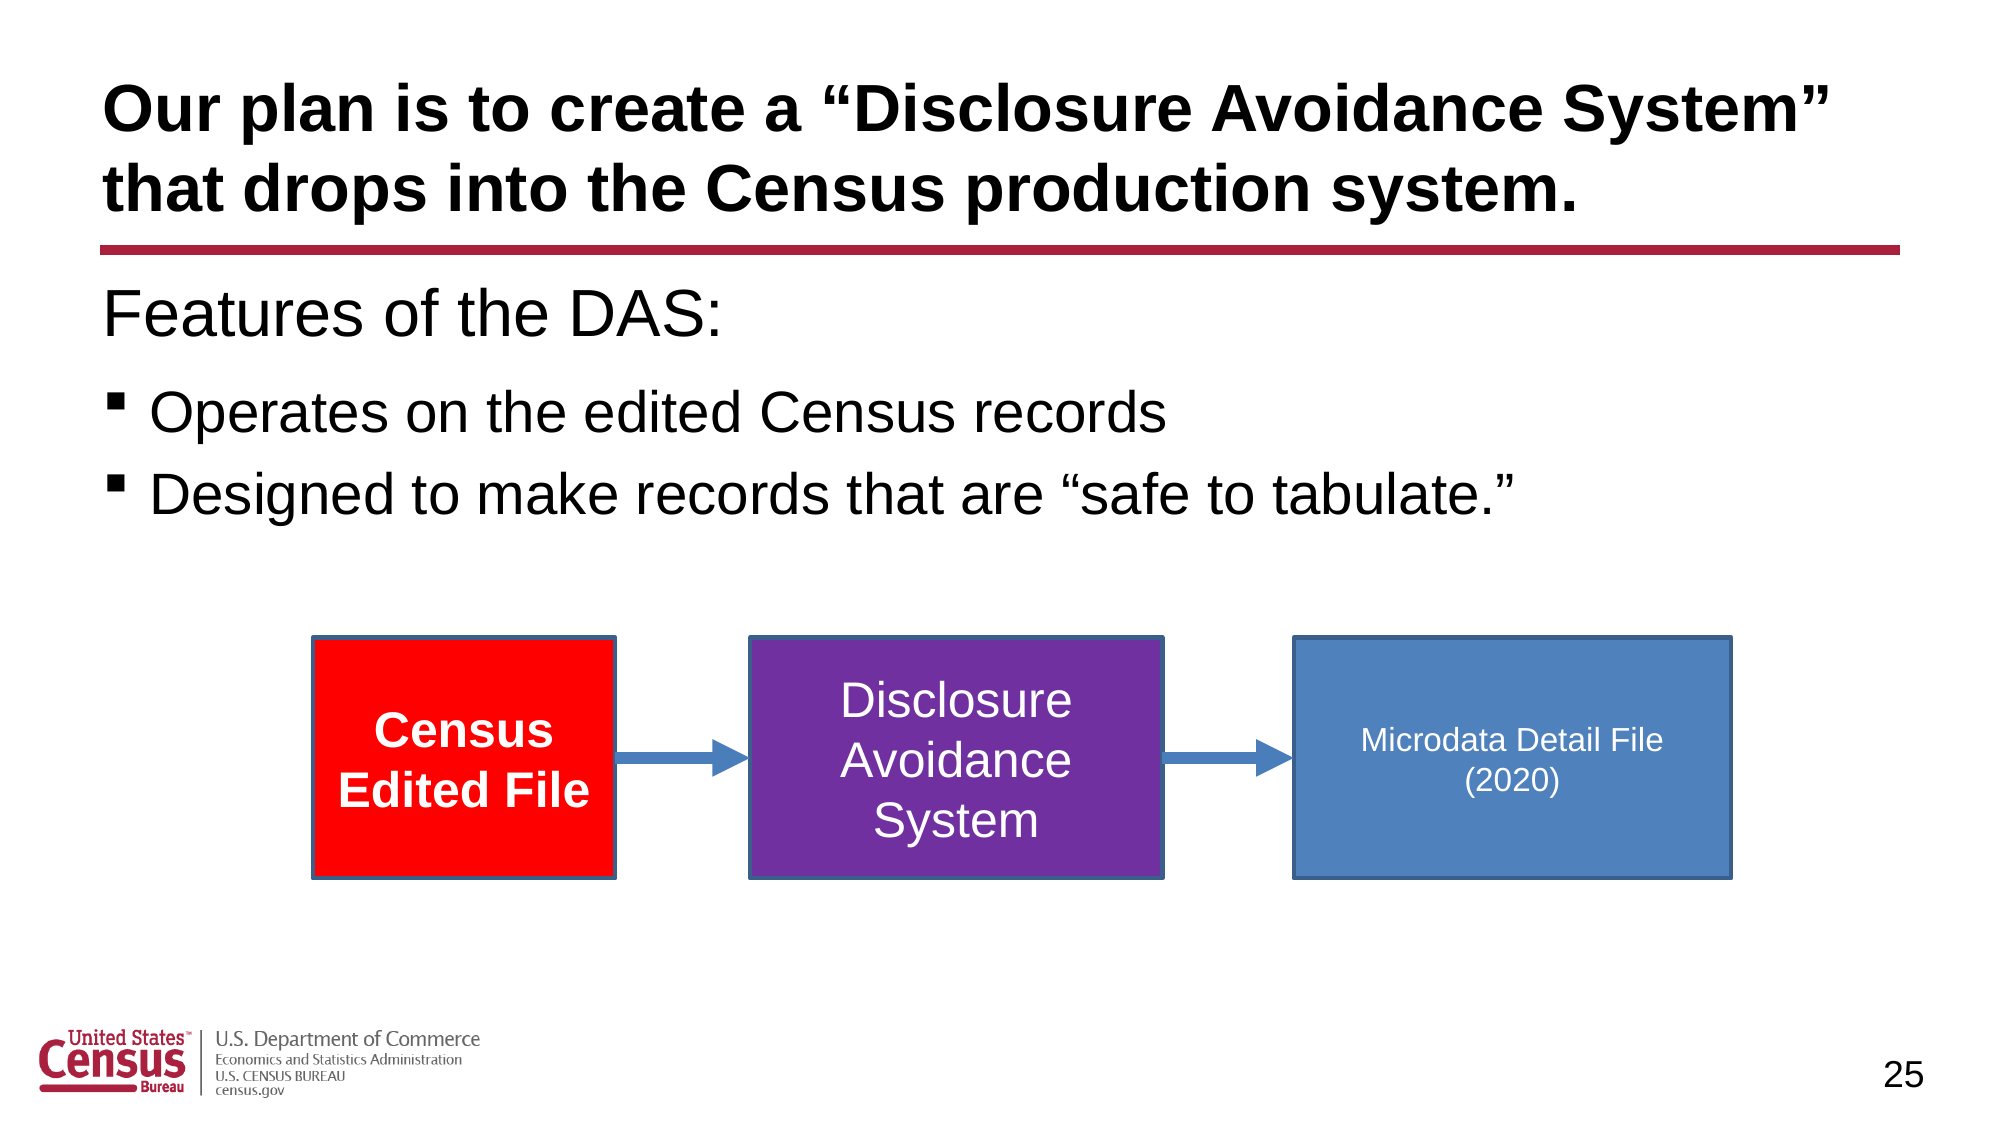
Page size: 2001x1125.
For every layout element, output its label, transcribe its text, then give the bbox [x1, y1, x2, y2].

slide_number 25 [1514, 1042, 1940, 1102]
text_box Microdata Detail File (2020) [1292, 635, 1733, 880]
picture [0, 1022, 488, 1125]
text_box Disclosure Avoidance System [748, 635, 1165, 880]
list Features of the DAS: Operates on the edited Census records Designed to make records that are “safe to tabulate.” [87, 262, 1900, 1005]
title Our plan is to create a “Disclosure Avoidance System” that drops into the Census production system. [87, 45, 1900, 233]
text_box Census Edited File [311, 635, 617, 880]
